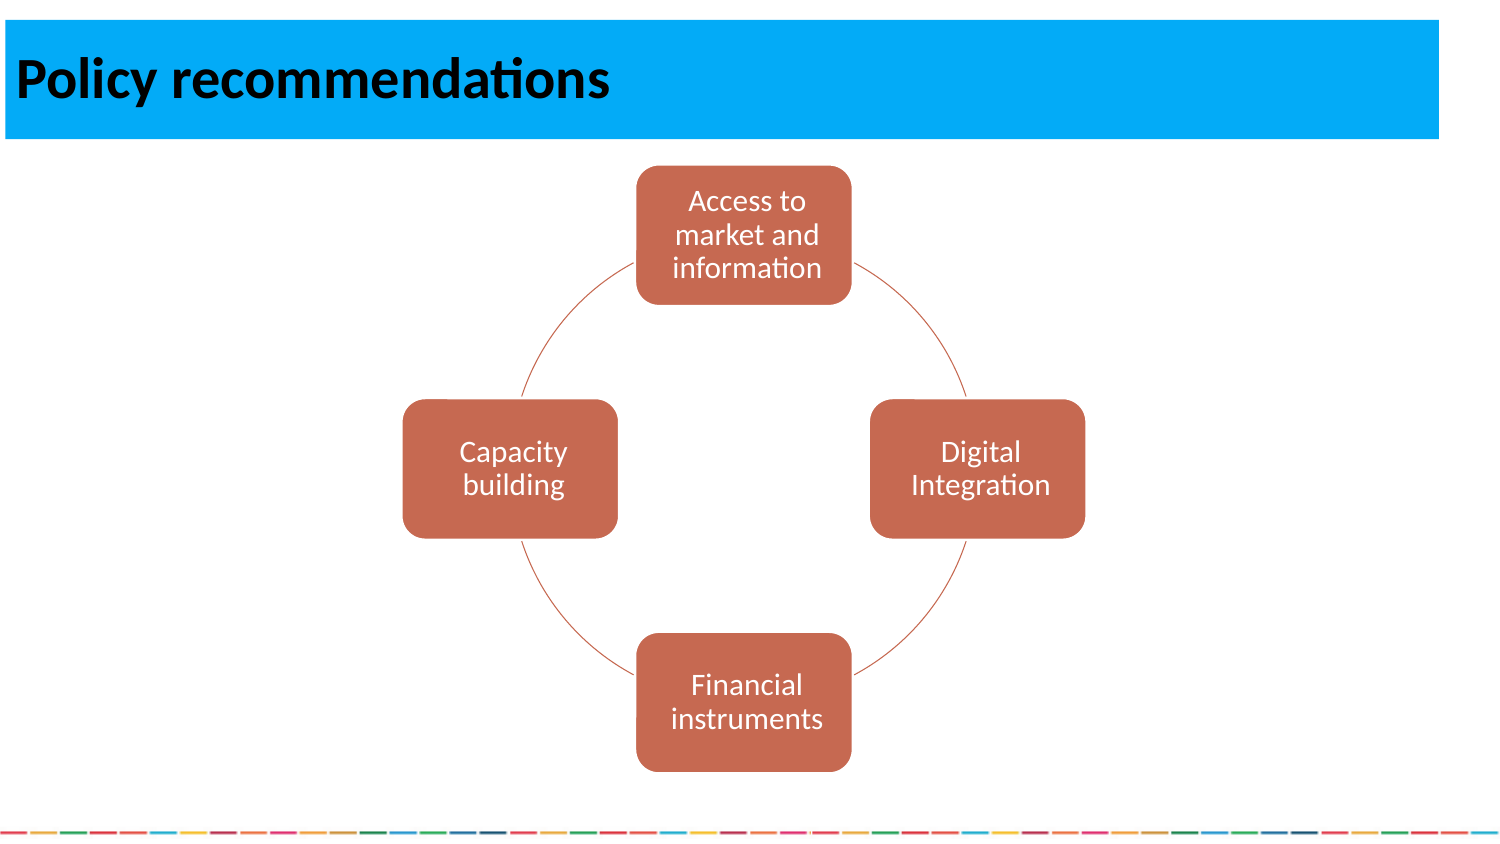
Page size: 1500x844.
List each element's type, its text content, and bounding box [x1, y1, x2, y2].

picture [0, 817, 1500, 839]
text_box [280, 164, 1208, 774]
title Policy recommendations [5, 19, 1439, 140]
